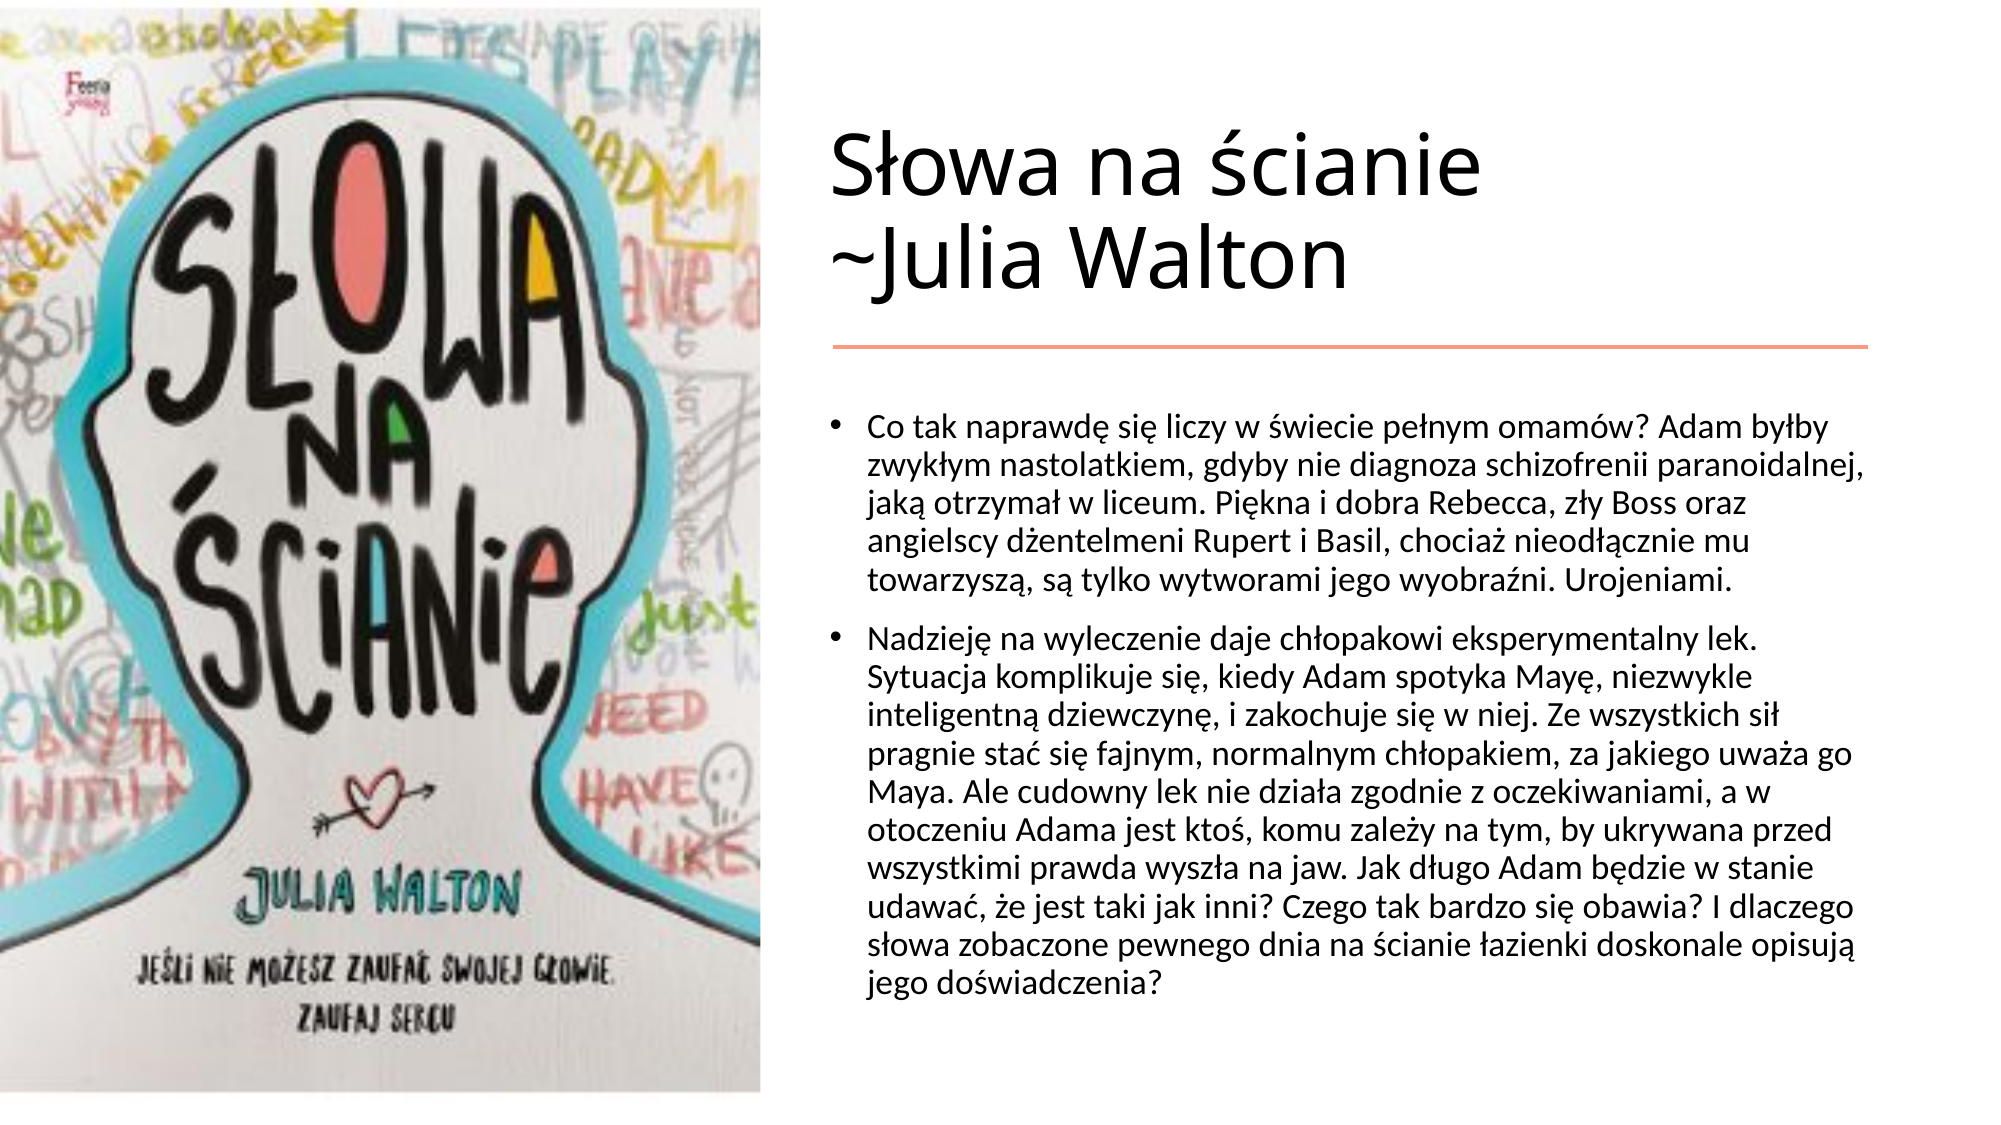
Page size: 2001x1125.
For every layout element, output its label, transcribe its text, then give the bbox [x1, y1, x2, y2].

picture [0, 0, 761, 1125]
list Co tak naprawdę się liczy w świecie pełnym omamów? Adam byłby zwykłym nastolatkiem, gdyby nie diagnoza schizofrenii paranoidalnej, jaką otrzymał w liceum. Piękna i dobra Rebecca, zły Boss oraz angielscy dżentelmeni Rupert i Basil, chociaż nieodłącznie mu towarzyszą, są tylko wytworami jego wyobraźni. Urojeniami. Nadzieję na wyleczenie daje chłopakowi eksperymentalny lek. Sytuacja komplikuje się, kiedy Adam spotyka Mayę, niezwykle inteligentną dziewczynę, i zakochuje się w niej. Ze wszystkich sił pragnie stać się fajnym, normalnym chłopakiem, za jakiego uważa go Maya. Ale cudowny lek nie działa zgodnie z oczekiwaniami, a w otoczeniu Adama jest ktoś, komu zależy na tym, by ukrywana przed wszystkimi prawda wyszła na jaw. Jak długo Adam będzie w stanie udawać, że jest taki jak inni? Czego tak bardzo się obawia? I dlaczego słowa zobaczone pewnego dnia na ścianie łazienki doskonale opisują jego doświadczenia? [814, 399, 1895, 1021]
title Słowa na ścianie ~Julia Walton [814, 103, 1895, 315]
